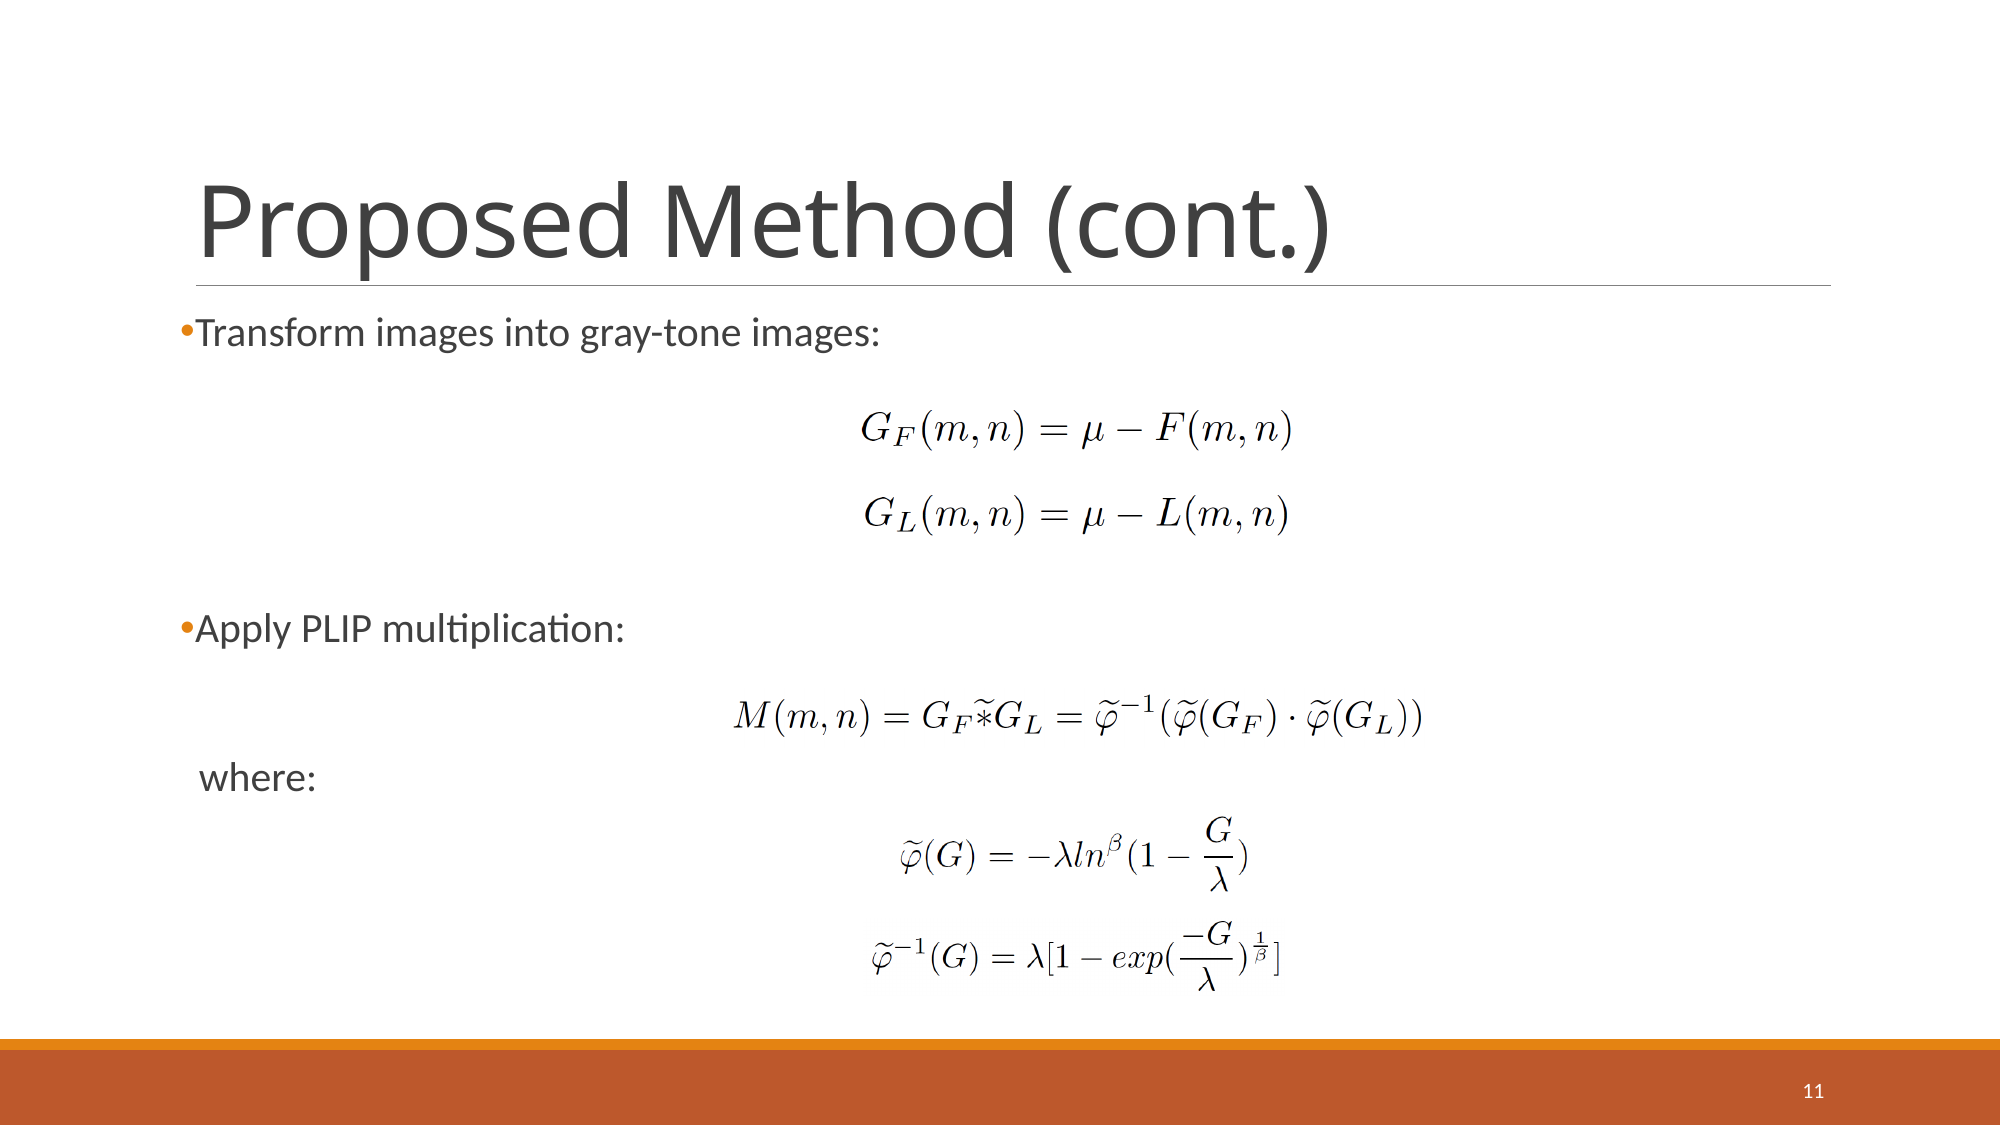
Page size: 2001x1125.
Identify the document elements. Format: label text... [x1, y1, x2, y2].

title Proposed Method (cont.) [180, 47, 1830, 285]
slide_number 11 [1624, 1059, 1840, 1120]
picture [895, 814, 1253, 896]
picture [723, 688, 1425, 748]
picture [863, 918, 1286, 997]
list Transform images into gray-tone images: Apply PLIP multiplication: where: [180, 302, 1830, 963]
picture [854, 399, 1294, 546]
